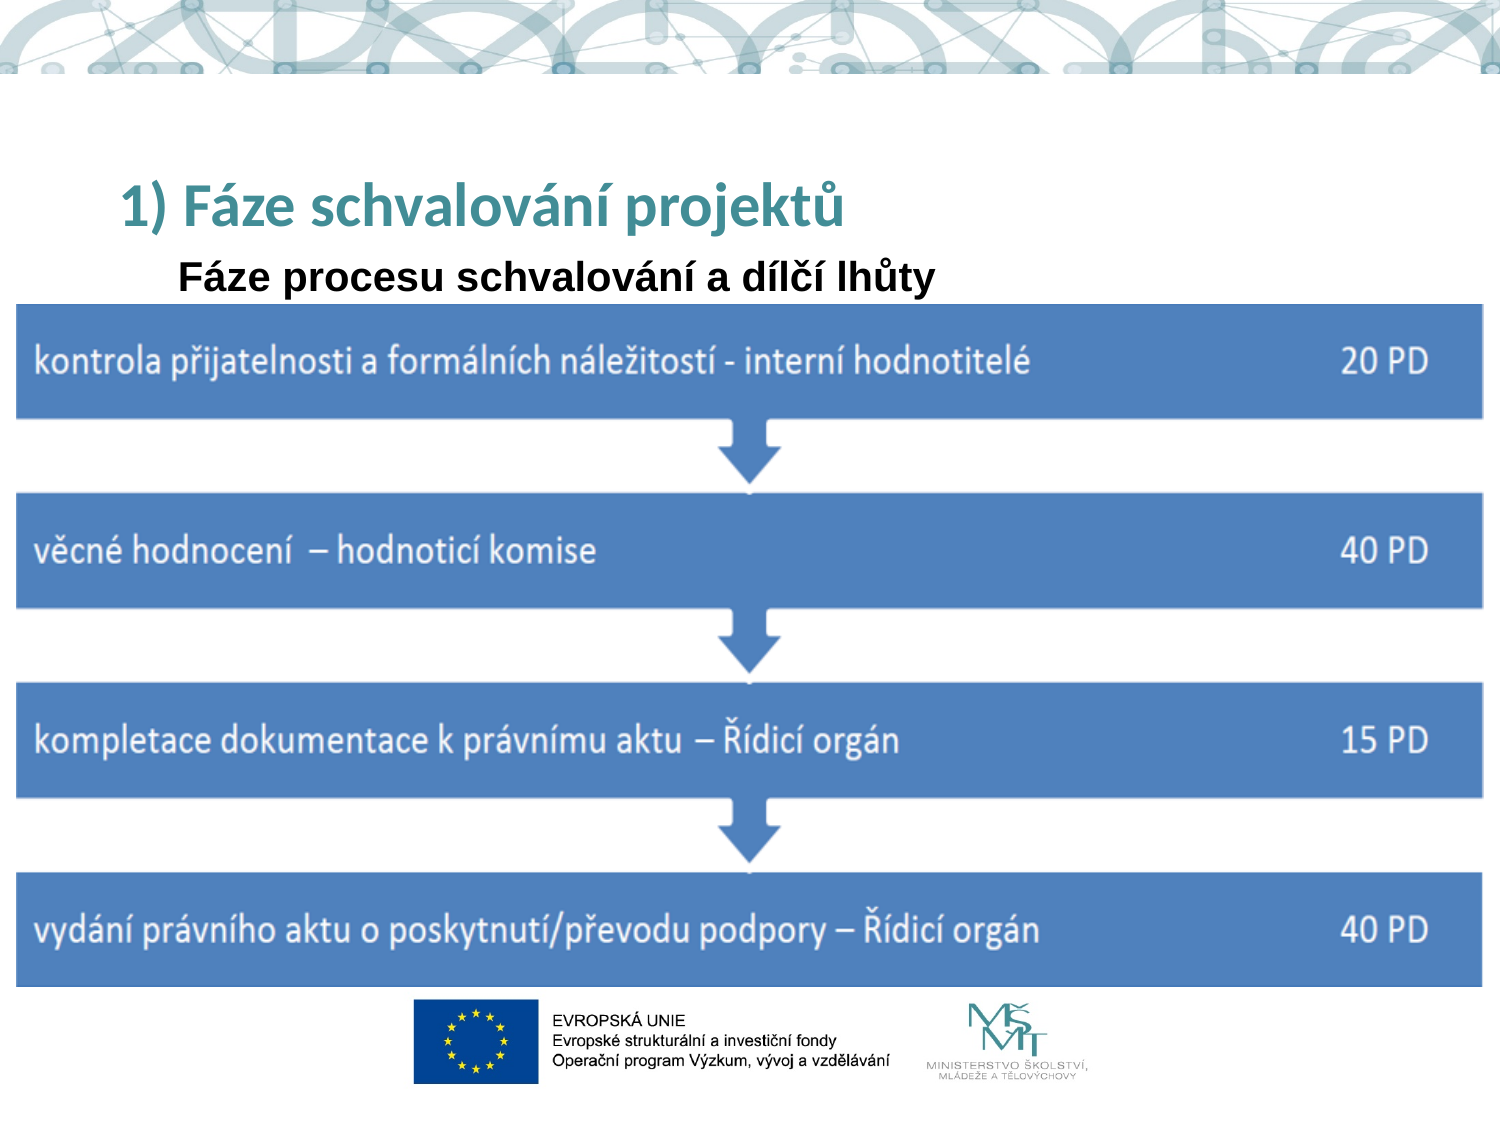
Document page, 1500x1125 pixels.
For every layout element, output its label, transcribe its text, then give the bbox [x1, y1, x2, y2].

title 1) Fáze schvalování projektů [103, 132, 1397, 241]
picture [0, 0, 1500, 74]
list Fáze procesu schvalování a dílčí lhůty [103, 241, 1397, 304]
picture [16, 304, 1484, 1125]
